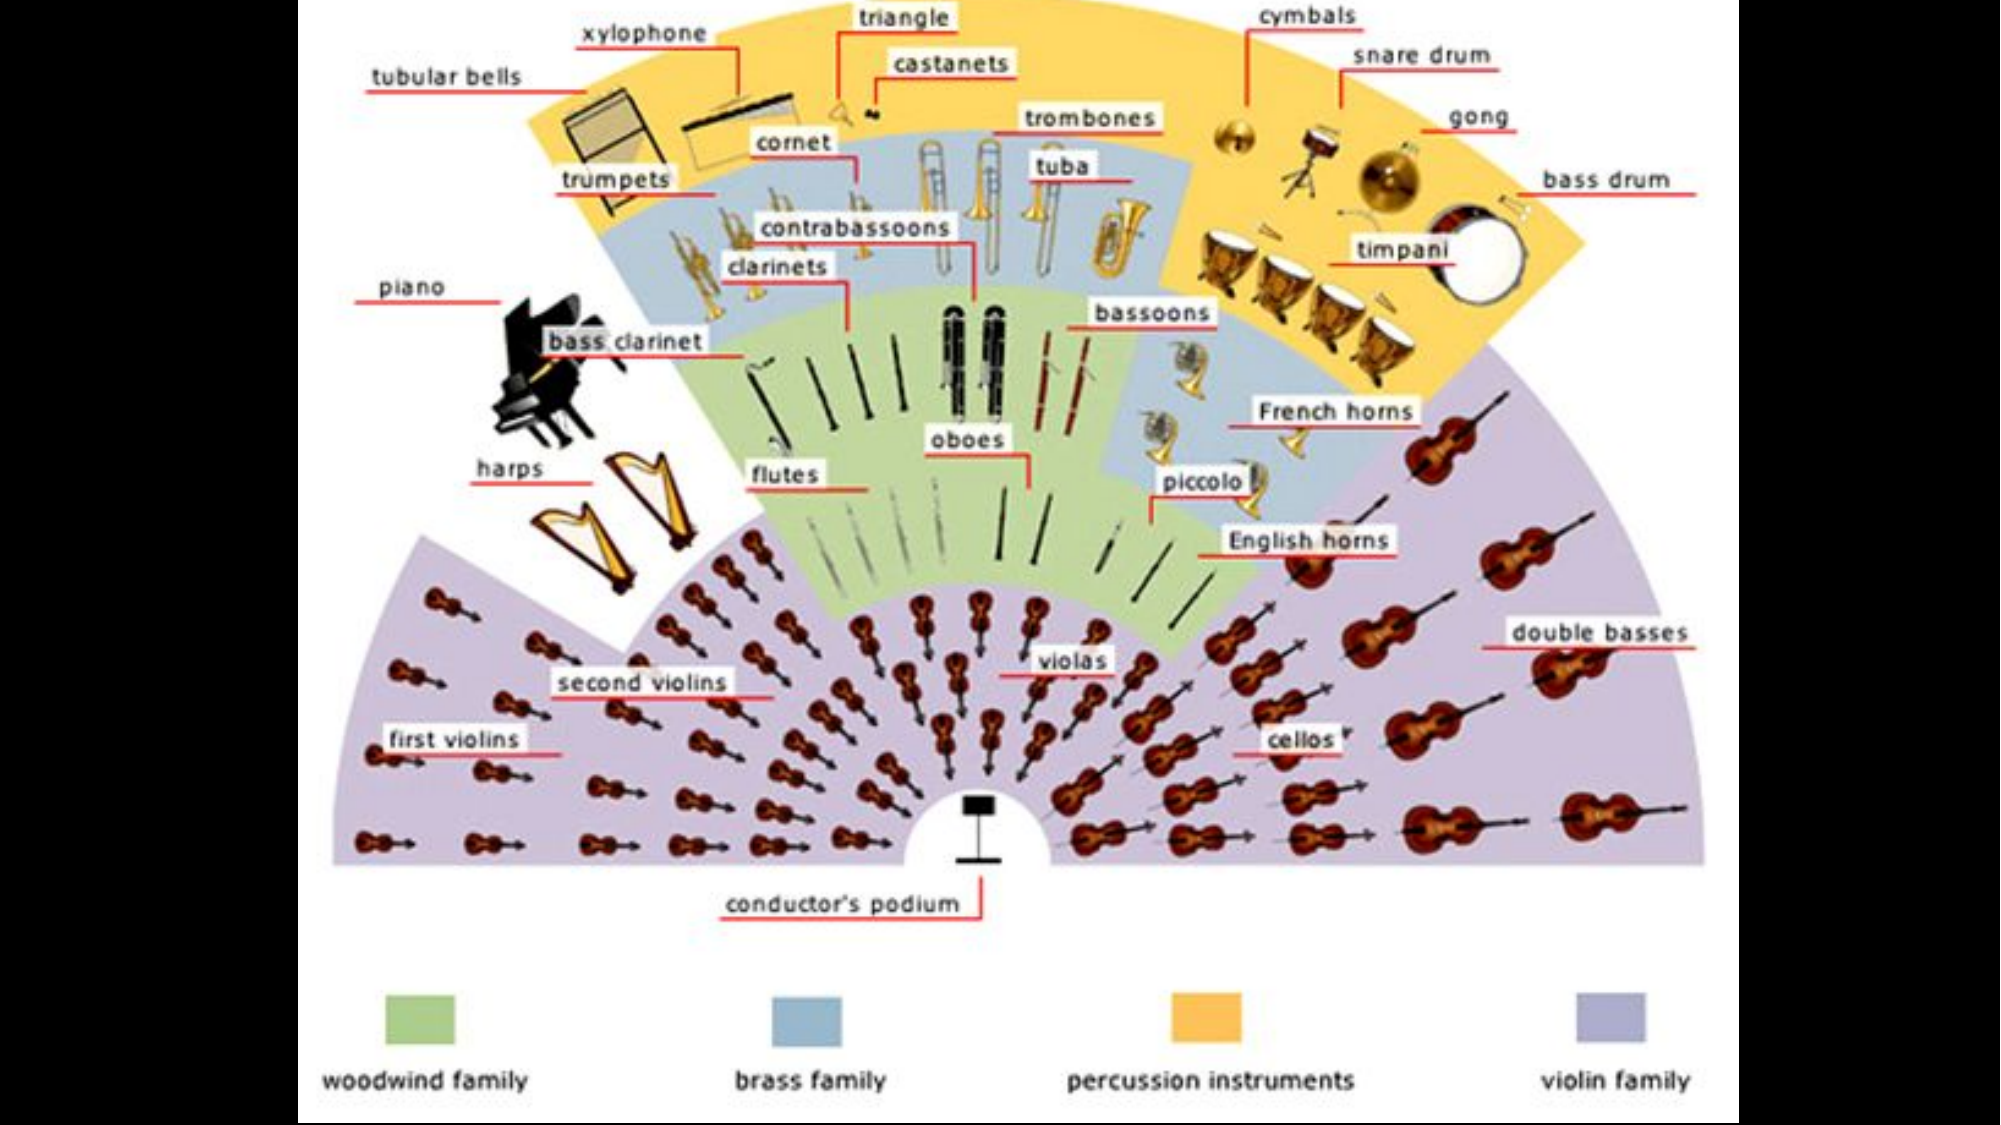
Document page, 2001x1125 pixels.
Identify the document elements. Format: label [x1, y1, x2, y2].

text_box [0, 0, 2000, 1125]
picture [298, 0, 1739, 1123]
